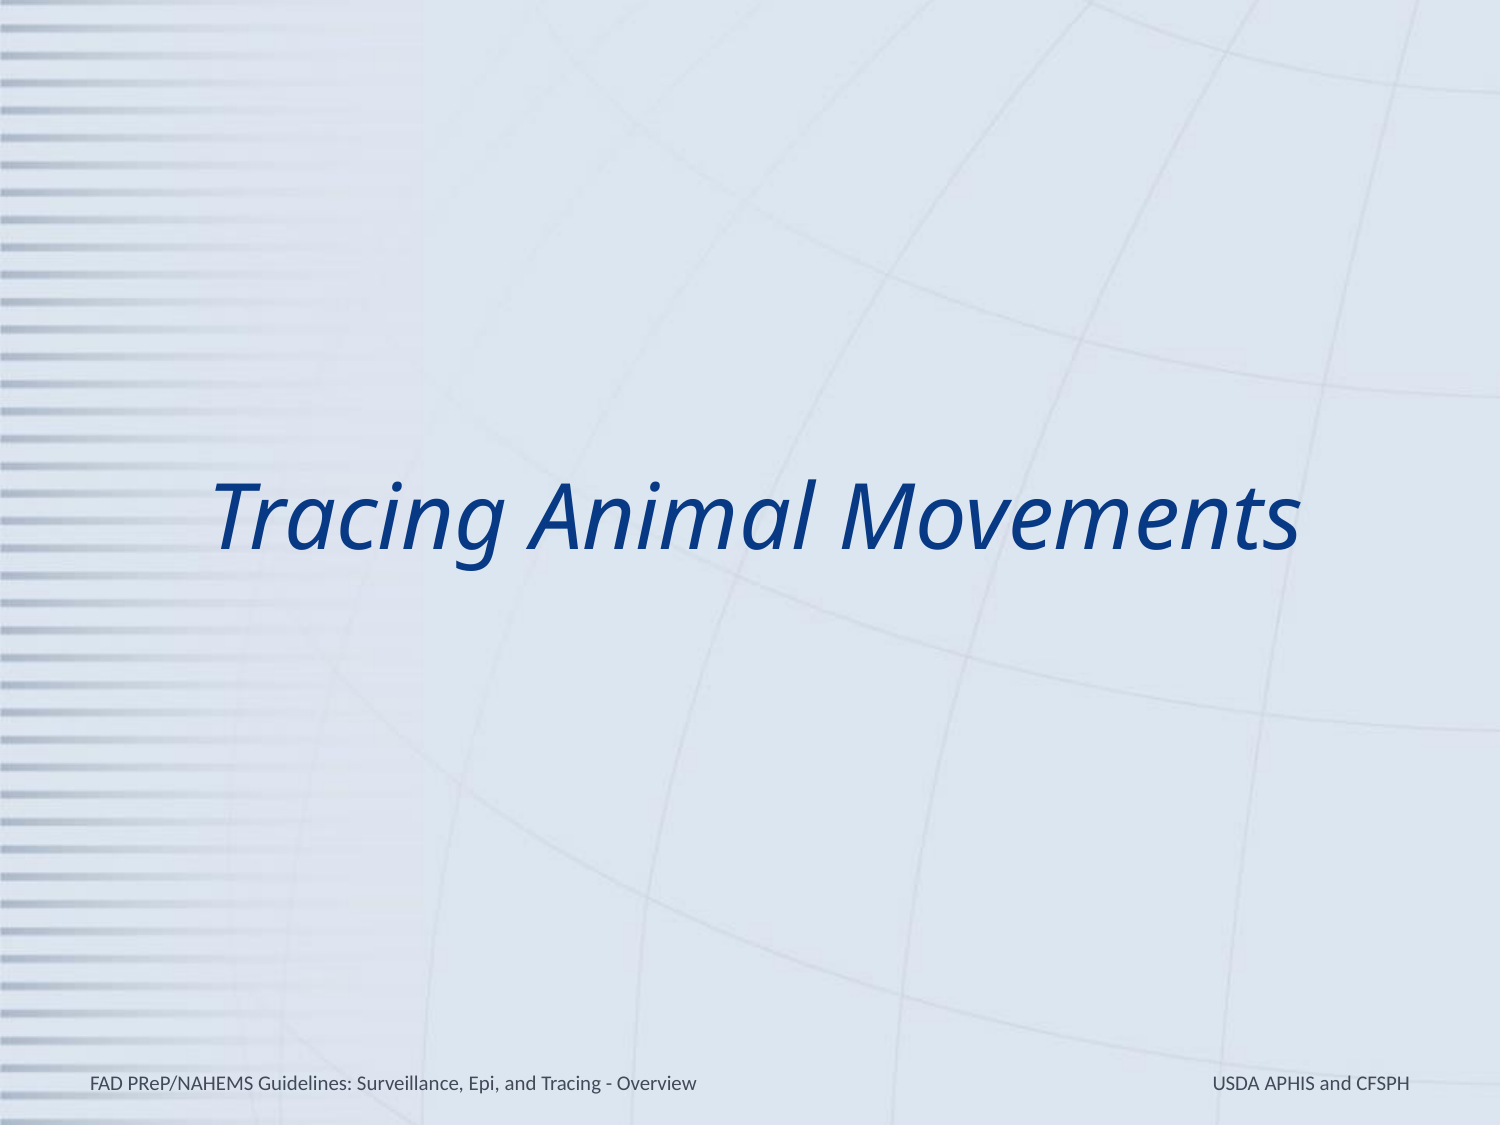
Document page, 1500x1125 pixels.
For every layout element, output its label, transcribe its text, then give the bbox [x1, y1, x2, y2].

picture [0, 0, 1500, 1125]
footer FAD PReP/NAHEMS Guidelines: Surveillance, Epi, and Tracing - Overview [75, 1042, 825, 1103]
title Tracing Animal Movements [118, 450, 1394, 884]
slide_number USDA APHIS and CFSPH [1074, 1042, 1425, 1103]
